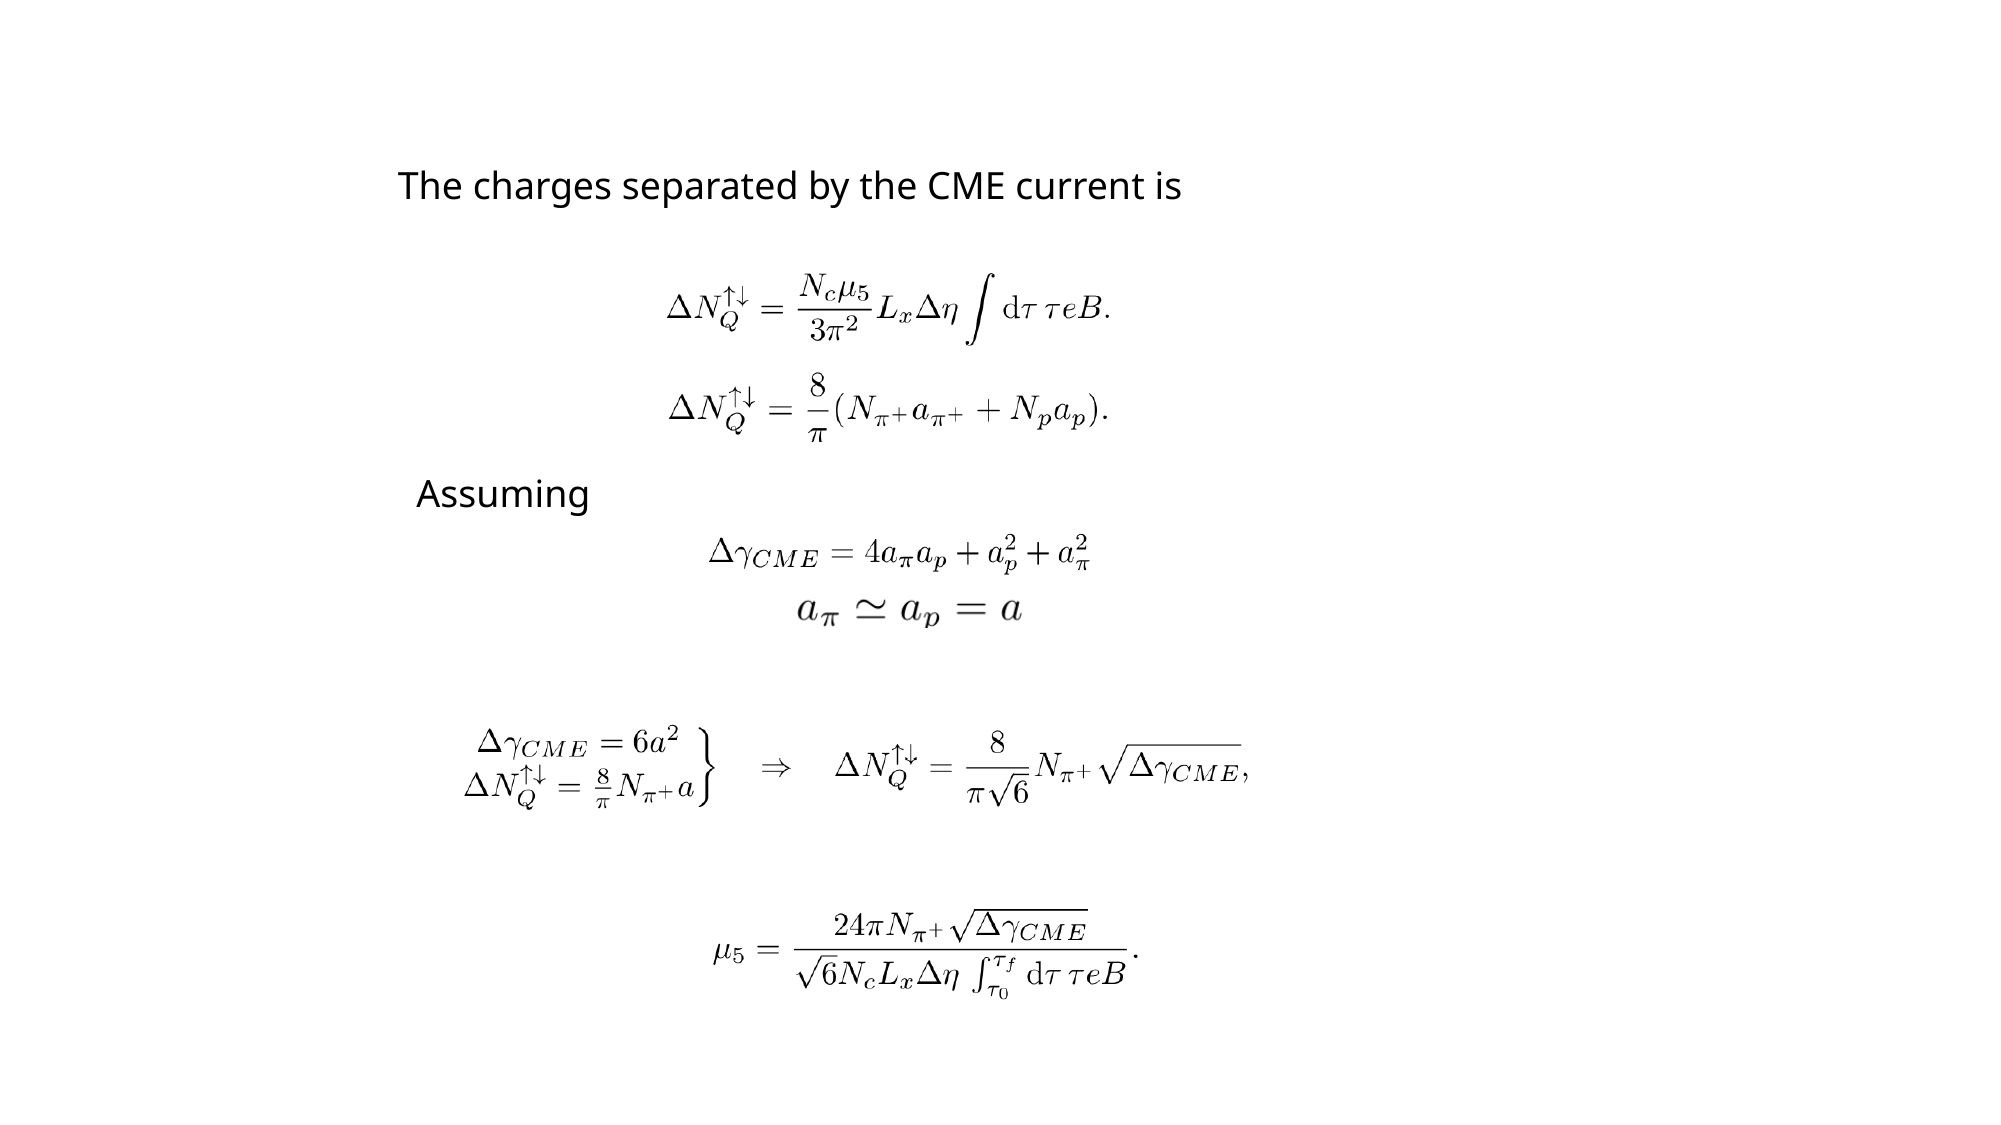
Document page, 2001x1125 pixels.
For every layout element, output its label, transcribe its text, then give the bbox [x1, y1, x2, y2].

picture [788, 581, 1025, 629]
text_box The charges separated by the CME current is [383, 154, 1384, 215]
picture [694, 882, 1141, 1001]
picture [461, 707, 1259, 810]
picture [645, 262, 1122, 442]
text_box Assuming [401, 462, 1402, 523]
picture [709, 529, 1095, 577]
